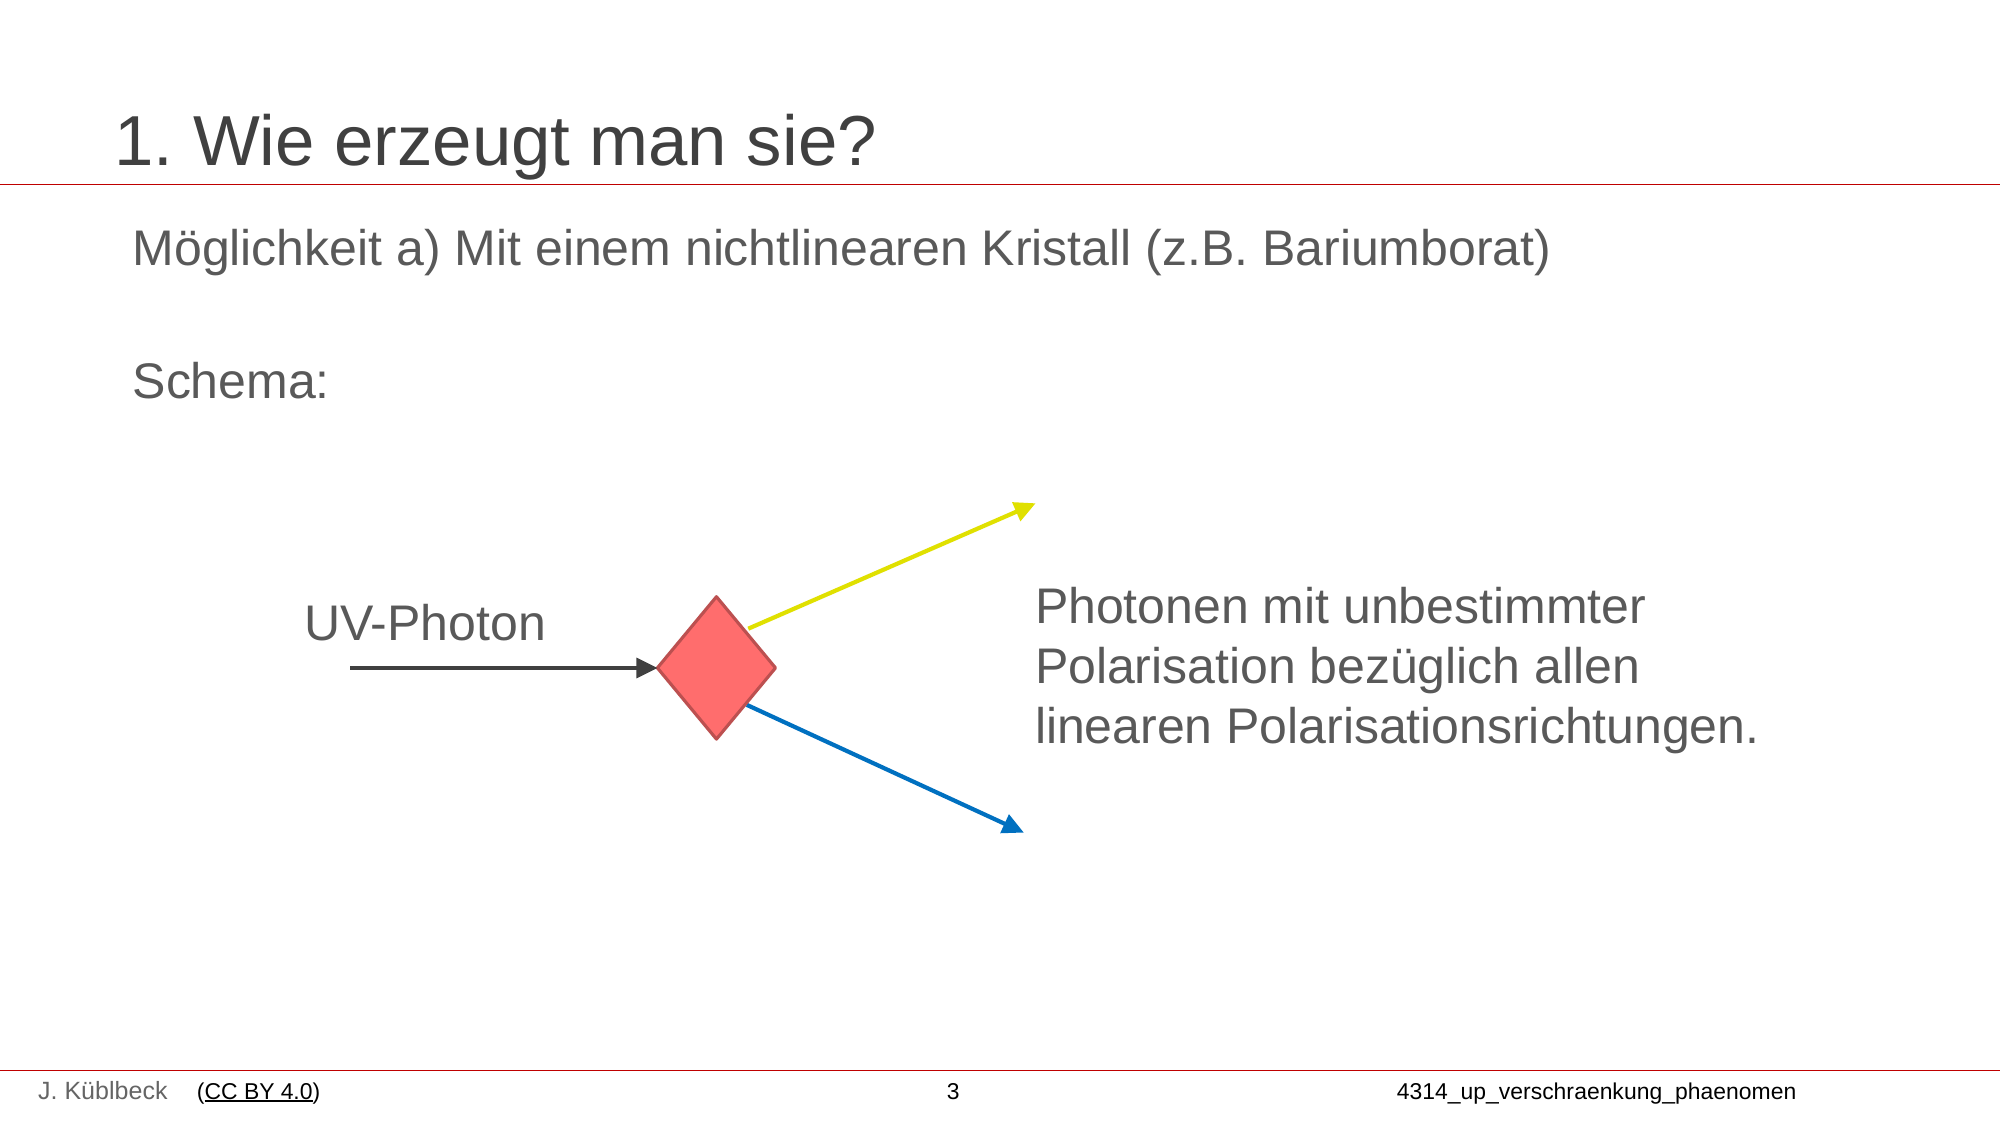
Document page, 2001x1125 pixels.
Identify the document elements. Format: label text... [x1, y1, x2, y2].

list Möglichkeit a) Mit einem nichtlinearen Kristall (z.B. Bariumborat) Schema: [99, 208, 1900, 1035]
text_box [350, 503, 1036, 833]
text_box Photonen mit unbestimmter Polarisation bezüglich allen linearen Polarisationsrichtungen. [1042, 566, 1886, 767]
text_box UV-Photon [222, 583, 343, 684]
title 1. Wie erzeugt man sie? [99, 90, 1900, 185]
